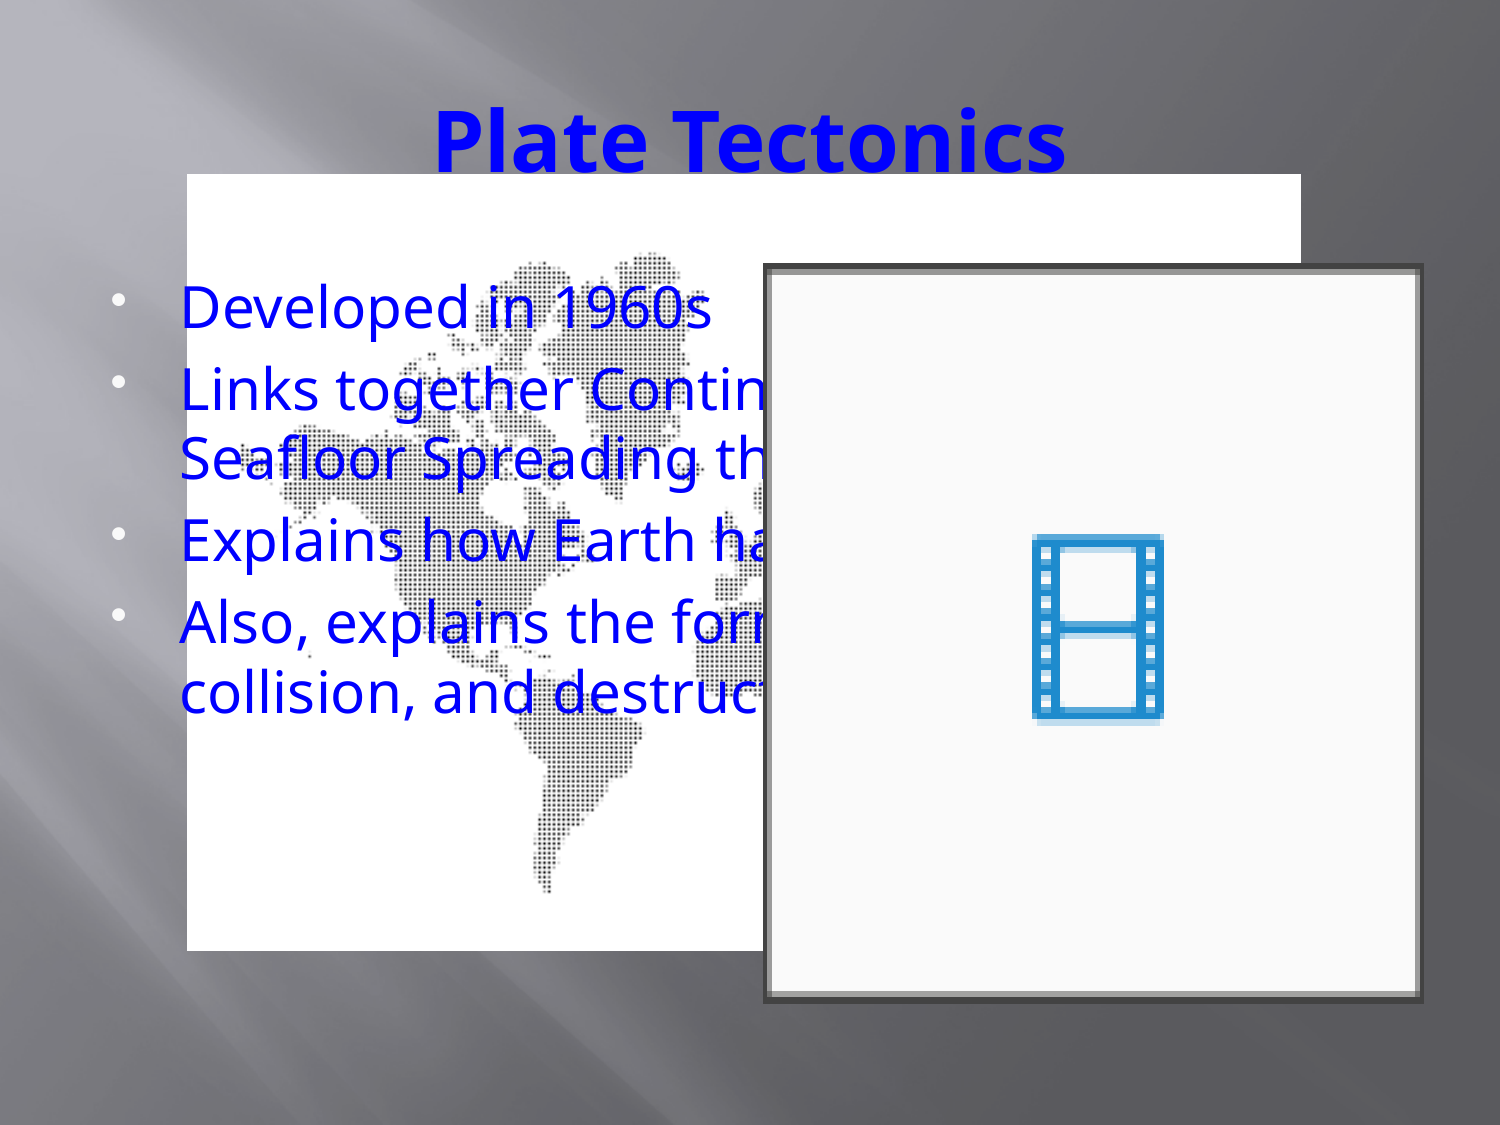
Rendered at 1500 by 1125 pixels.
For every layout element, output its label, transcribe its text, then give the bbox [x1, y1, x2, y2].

list Developed in 1960s Links together Continental Drift and Seafloor Spreading theories Explains how Earth has changed over time Also, explains the formation, movements, collision, and destruction of Earth’s crust [75, 262, 1413, 1005]
picture [187, 174, 1301, 951]
title Plate Tectonics [75, 45, 1425, 233]
